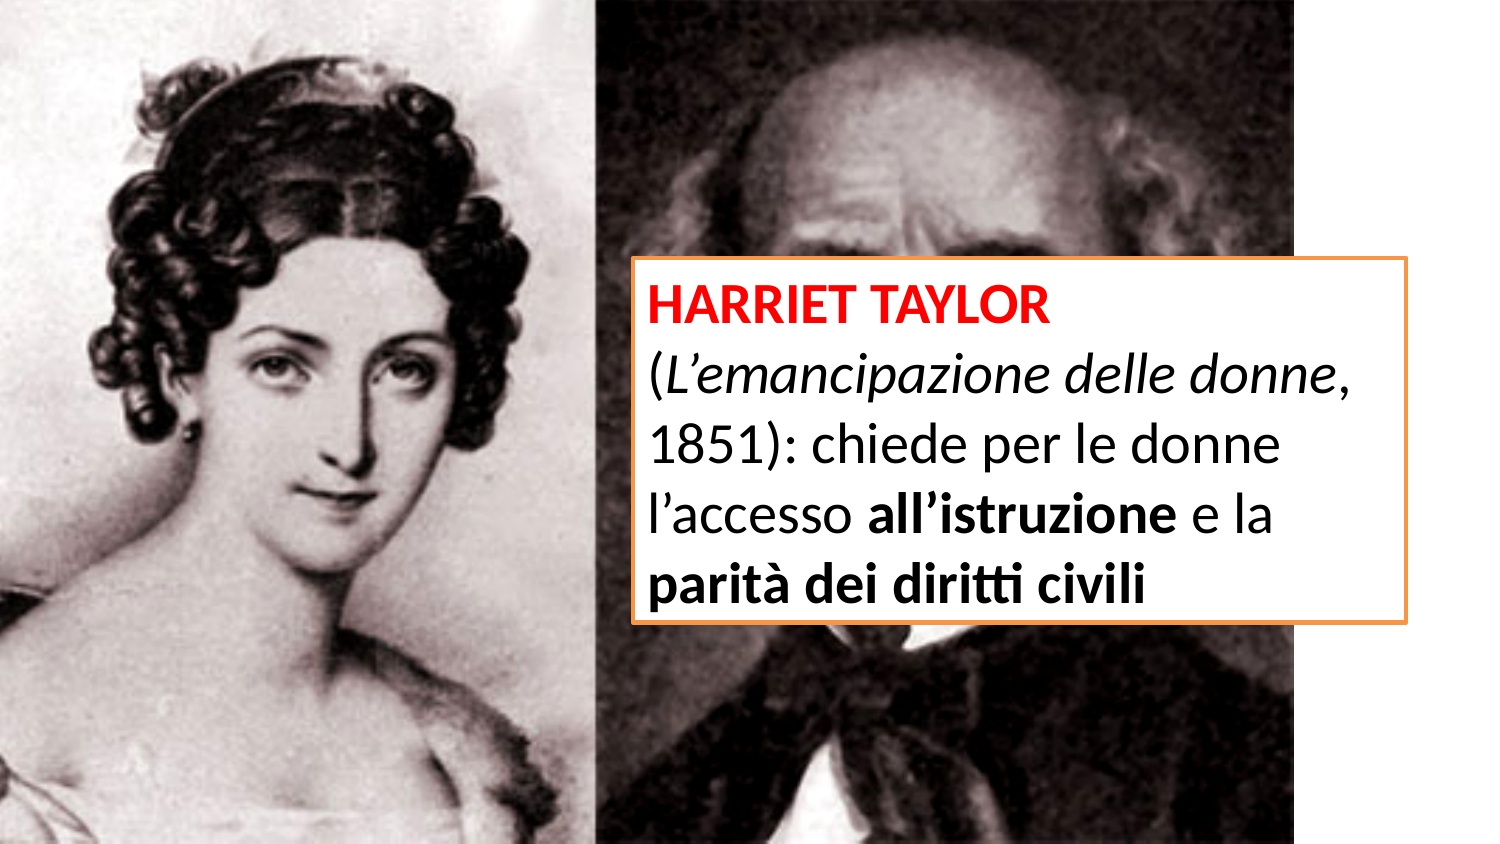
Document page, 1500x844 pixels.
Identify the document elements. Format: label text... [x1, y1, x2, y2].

text_box HARRIET TAYLOR (L’emancipazione delle donne, 1851): chiede per le donne l’accesso all’istruzione e la parità dei diritti civili [1298, 256, 1408, 625]
picture [0, 0, 1294, 844]
